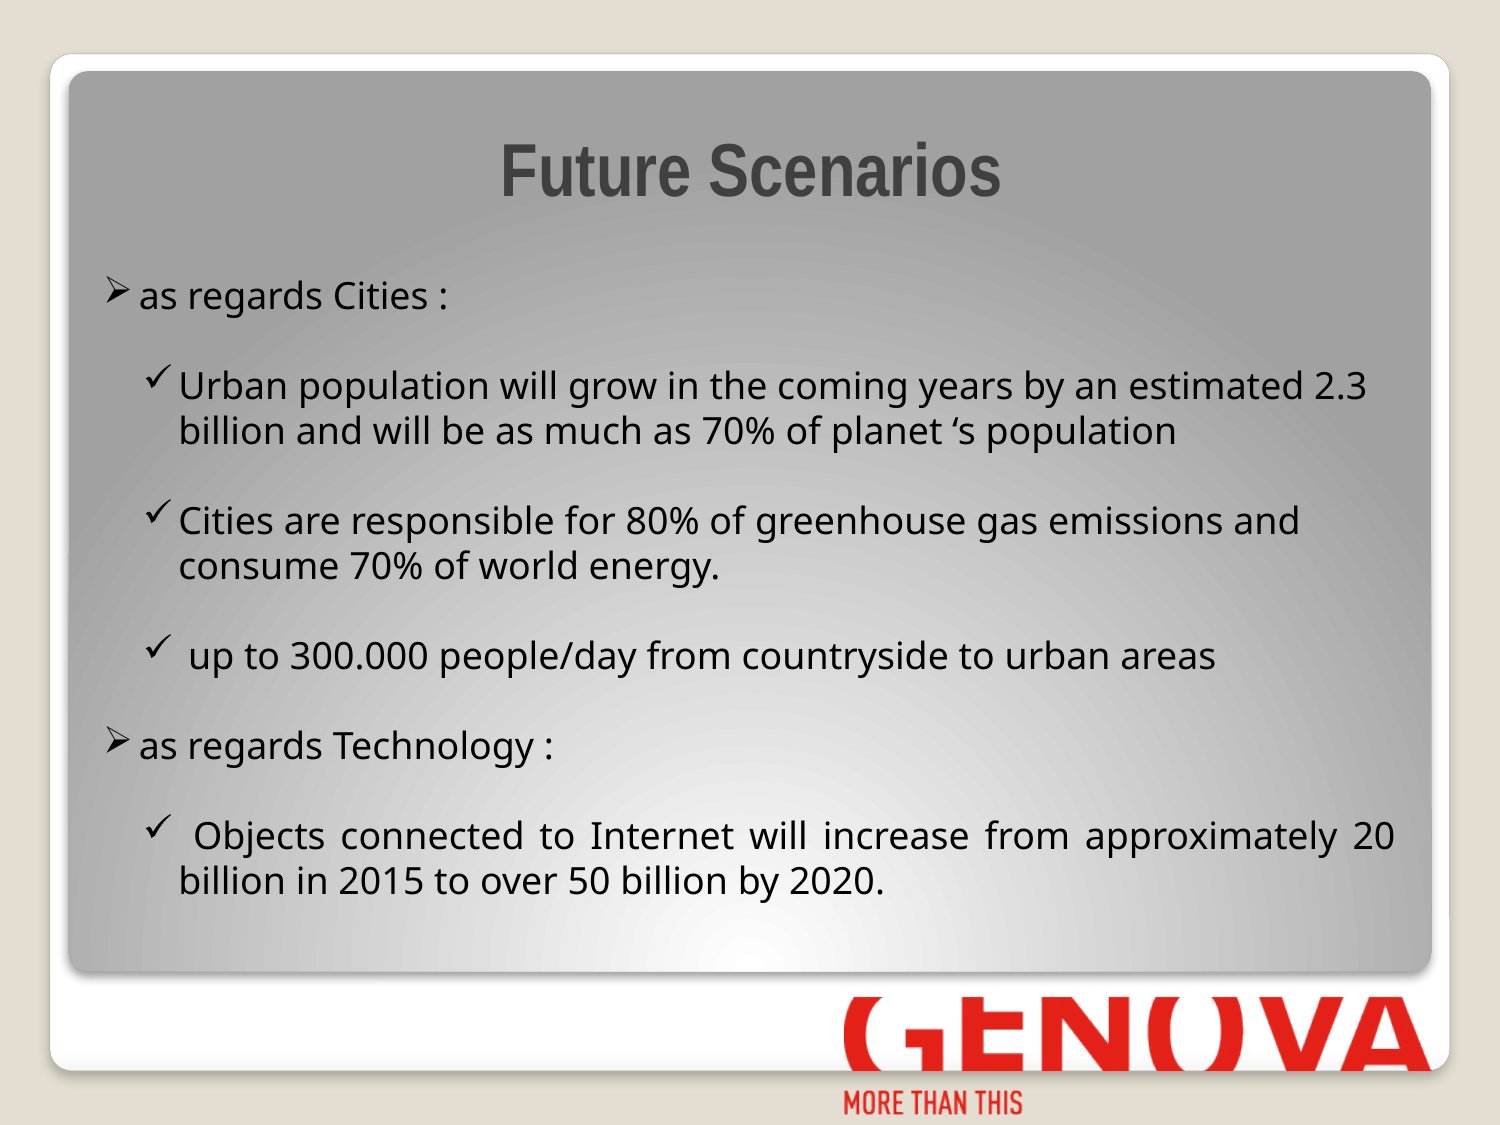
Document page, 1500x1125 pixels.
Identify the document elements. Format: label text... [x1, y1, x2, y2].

text_box as regards Cities : Urban population will grow in the coming years by an estimated 2.3 billion and will be as much as 70% of planet ‘s population Cities are responsible for 80% of greenhouse gas emissions and consume 70% of world energy. up to 300.000 people/day from countryside to urban areas as regards Technology : Objects connected to Internet will increase from approximately 20 billion in 2015 to over 50 billion by 2020. [88, 219, 1412, 1045]
title Future Scenarios [76, 78, 1427, 256]
picture [844, 987, 1433, 1125]
